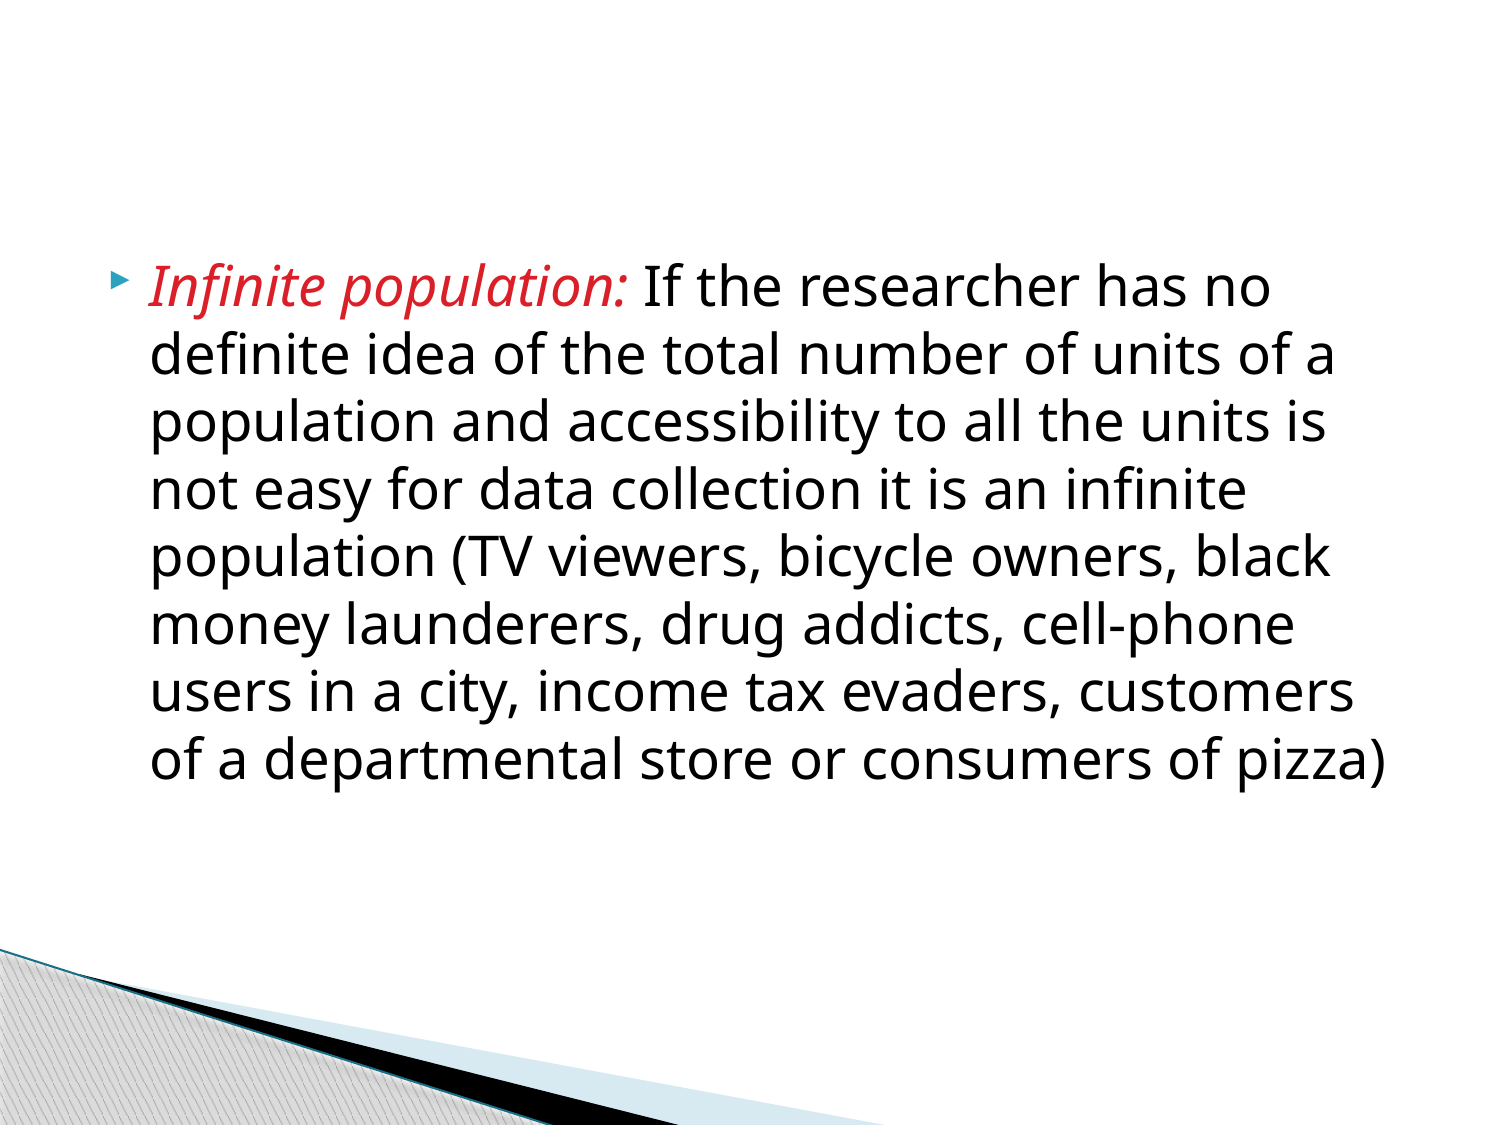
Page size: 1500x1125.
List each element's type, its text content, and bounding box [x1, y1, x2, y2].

list Infinite population: If the researcher has no definite idea of the total number of units of a population and accessibility to all the units is not easy for data collection it is an infinite population (TV viewers, bicycle owners, black money launderers, drug addicts, cell-phone users in a city, income tax evaders, customers of a departmental store or consumers of pizza) [75, 243, 1425, 986]
